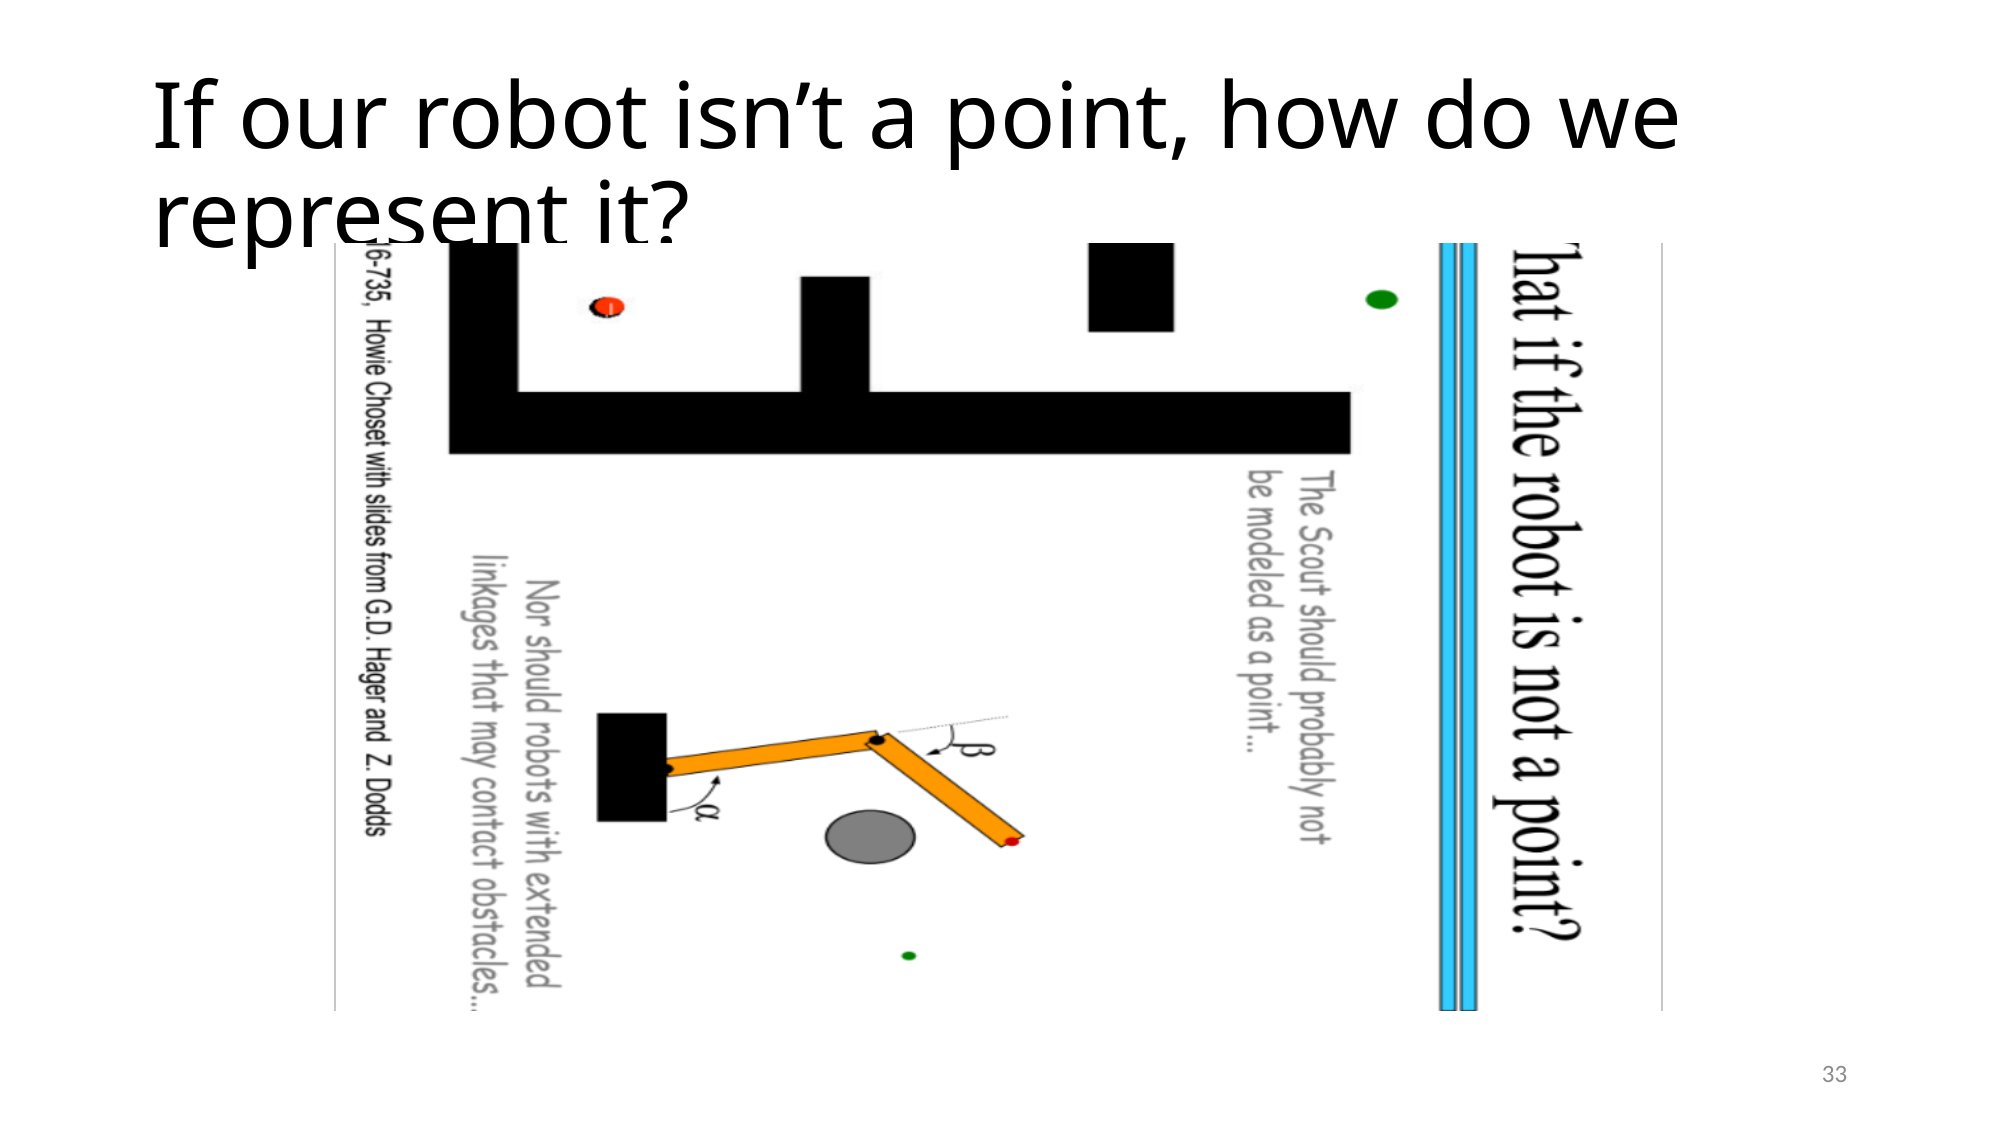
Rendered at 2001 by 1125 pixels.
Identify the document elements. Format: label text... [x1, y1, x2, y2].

title If our robot isn’t a point, how do we represent it? [137, 59, 616, 278]
title If our robot isn’t a point, how do we represent it? [1384, 59, 1863, 278]
slide_number 33 [1412, 1042, 1863, 1103]
picture [616, 0, 1384, 1125]
